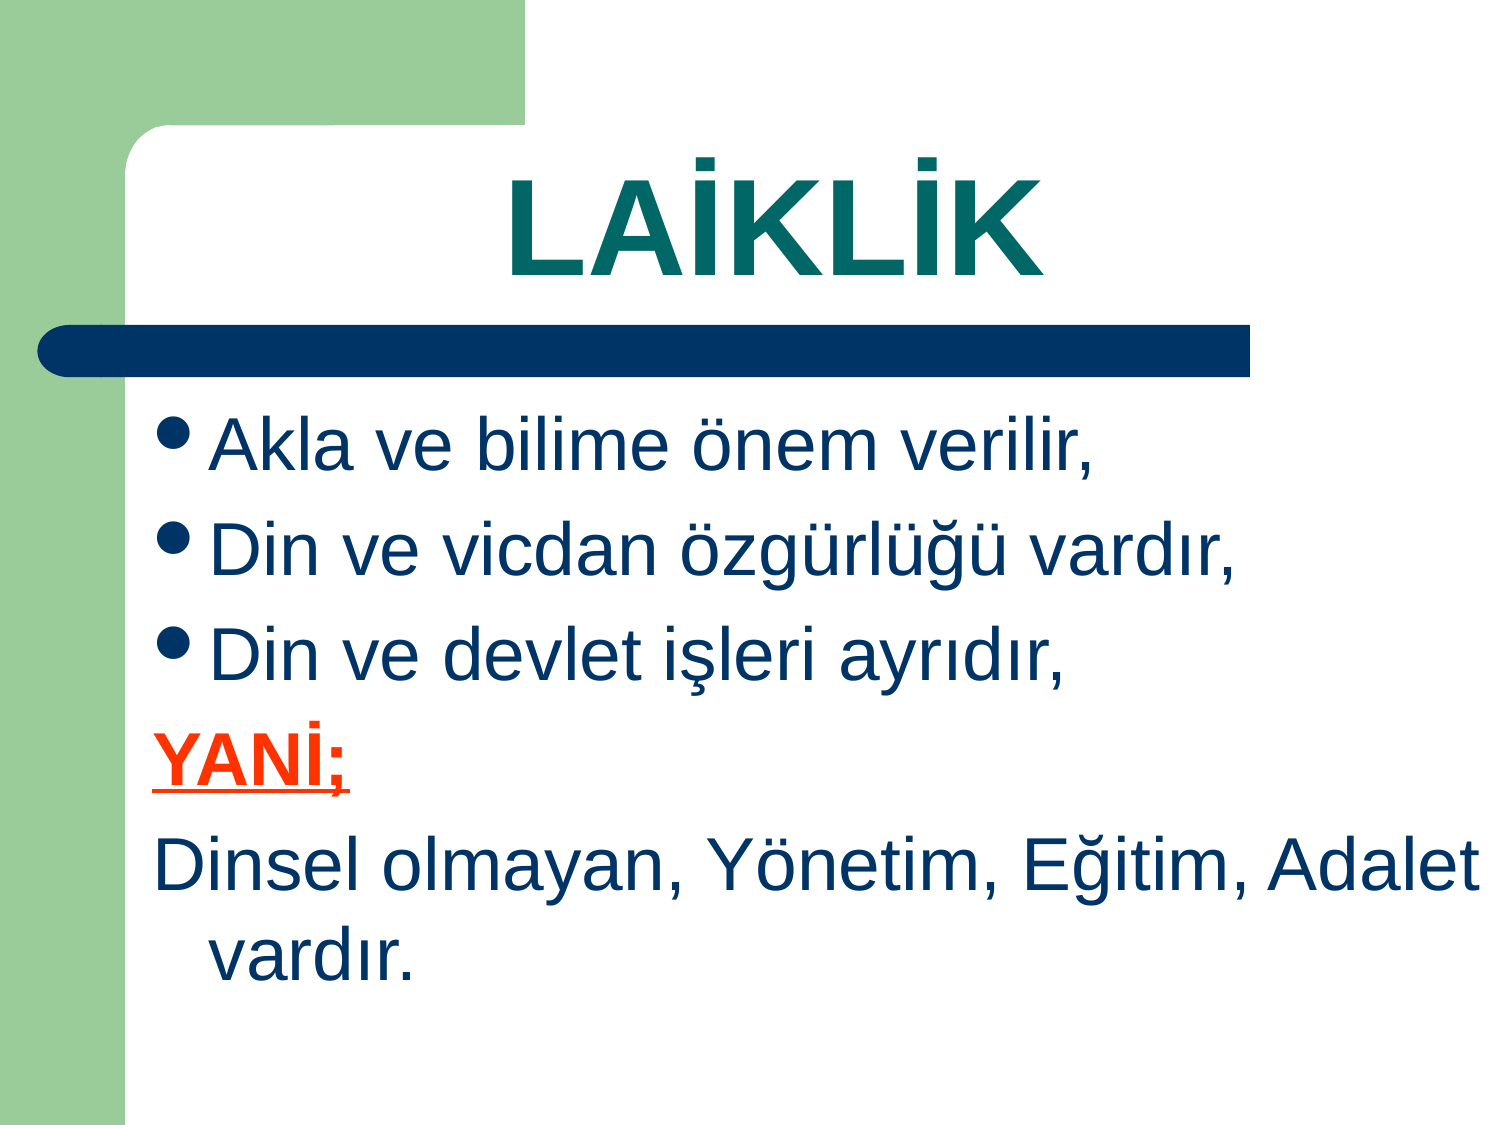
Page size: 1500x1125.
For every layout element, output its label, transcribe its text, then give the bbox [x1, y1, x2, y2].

list Akla ve bilime önem verilir, Din ve vicdan özgürlüğü vardır, Din ve devlet işleri ayrıdır, YANİ; Dinsel olmayan, Yönetim, Eğitim, Adalet vardır. [137, 387, 1500, 1125]
title LAİKLİK [125, 125, 1425, 313]
